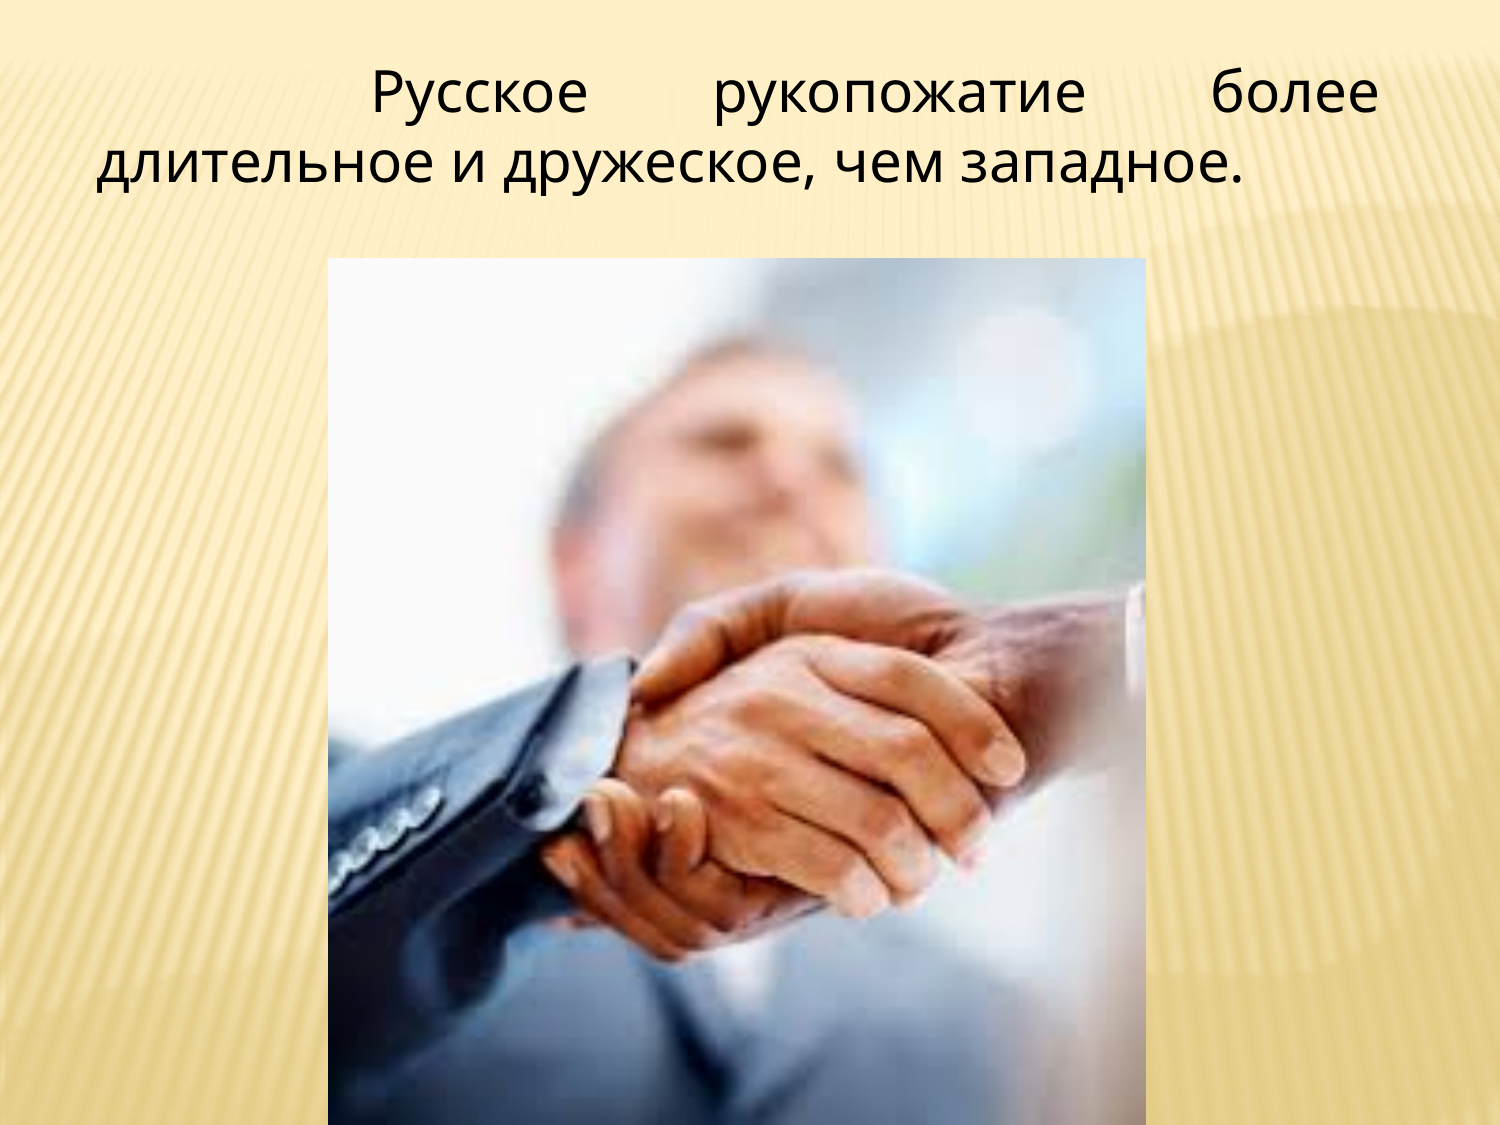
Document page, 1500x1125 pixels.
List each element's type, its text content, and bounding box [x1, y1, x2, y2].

text_box Русское рукопожатие более длительное и дружеское, чем западное. [82, 46, 1395, 202]
picture [327, 258, 1147, 1125]
